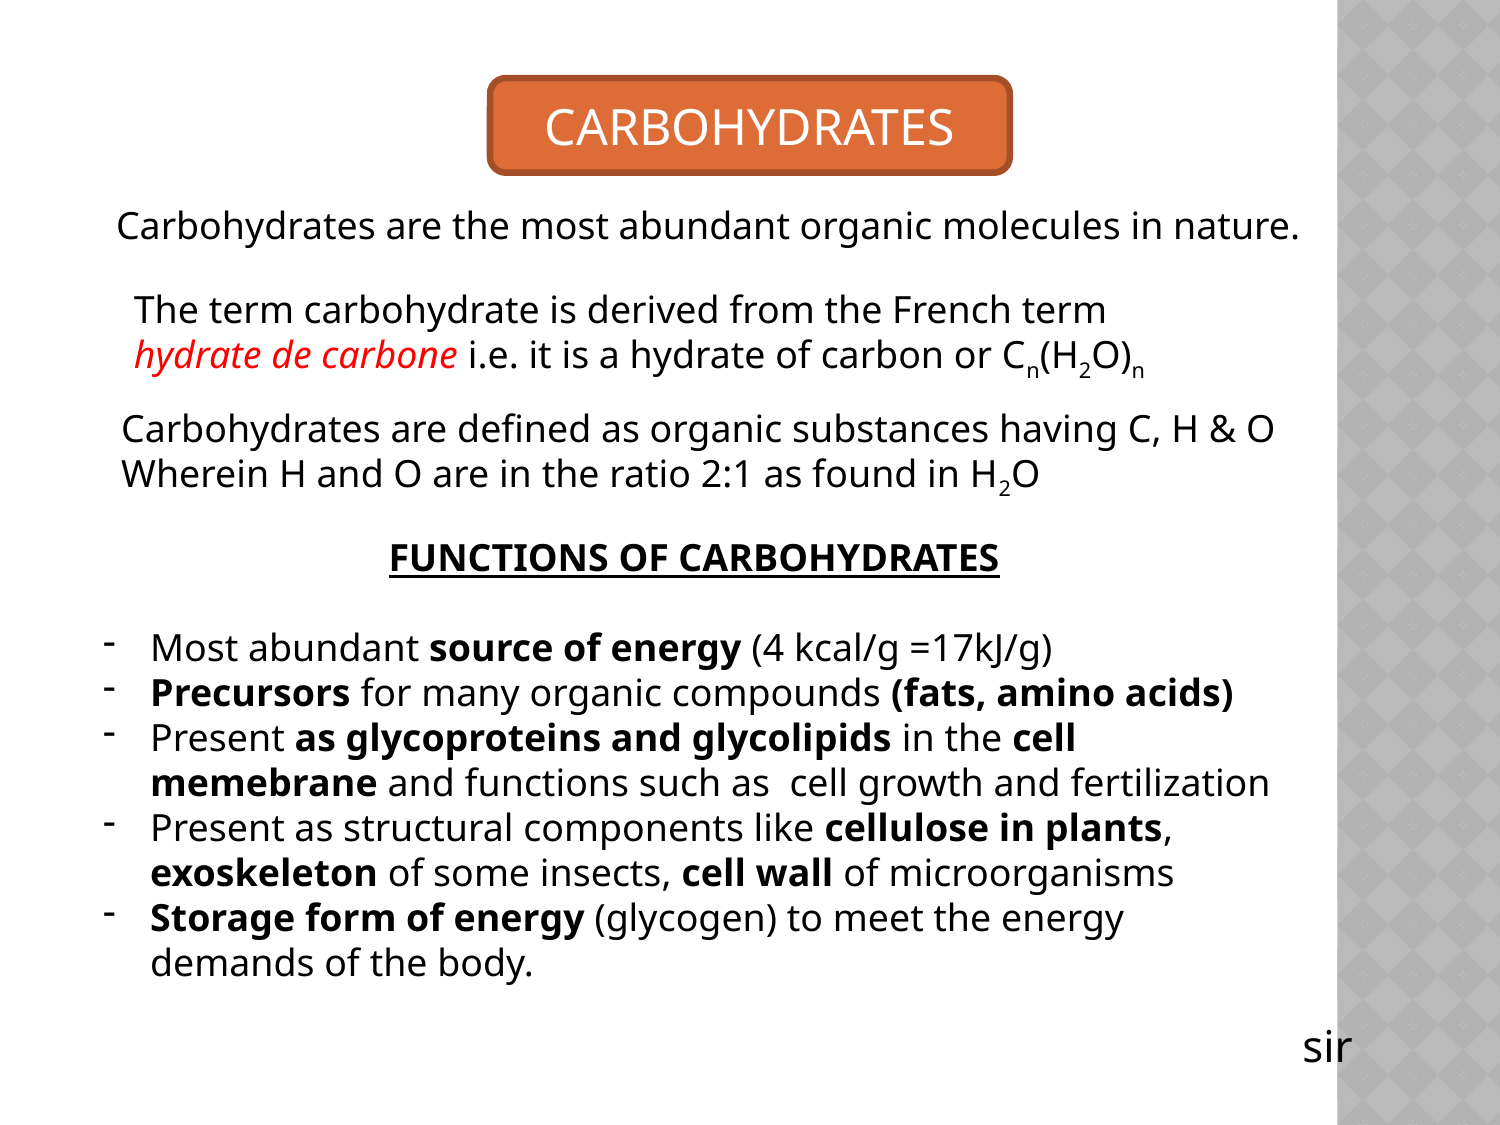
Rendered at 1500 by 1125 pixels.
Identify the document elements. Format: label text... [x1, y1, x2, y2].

text_box Carbohydrates are the most abundant organic molecules in nature. [101, 194, 1317, 255]
text_box [1337, 0, 1500, 1125]
text_box FUNCTIONS OF CARBOHYDRATES Most abundant source of energy (4 kcal/g =17kJ/g) Precursors for many organic compounds (fats, amino acids) Present as glycoproteins and glycolipids in the cell memebrane and functions such as cell growth and fertilization Present as structural components like cellulose in plants, exoskeleton of some insects, cell wall of microorganisms Storage form of energy (glycogen) to meet the energy demands of the body. [88, 527, 1300, 992]
text_box The term carbohydrate is derived from the French term hydrate de carbone i.e. it is a hydrate of carbon or Cn(H2O)n [119, 279, 1161, 390]
text_box Carbohydrates are defined as organic substances having C, H & O Wherein H and O are in the ratio 2:1 as found in H2O [106, 397, 1301, 509]
text_box CARBOHYDRATES [486, 74, 1014, 176]
text_box sir [1287, 1011, 1368, 1079]
